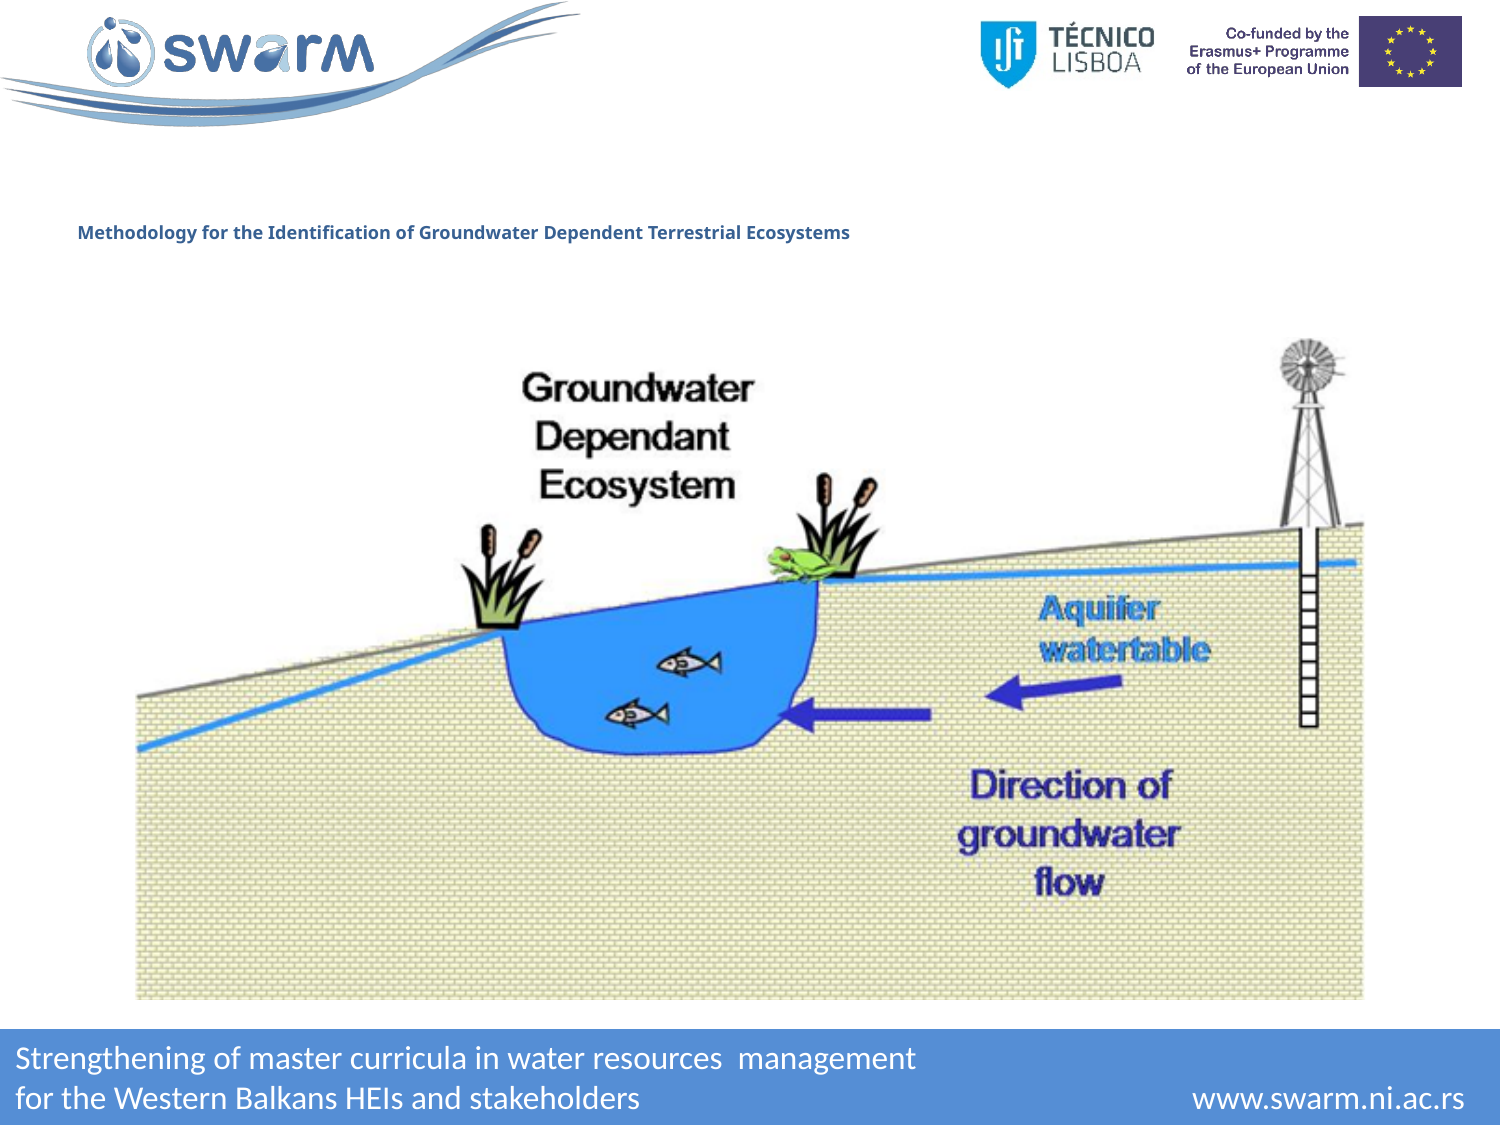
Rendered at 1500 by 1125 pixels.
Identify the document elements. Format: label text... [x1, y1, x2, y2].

picture [0, 0, 588, 156]
picture [1187, 16, 1462, 87]
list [134, 337, 1366, 1001]
title Methodology for the Identification of Groundwater Dependent Terrestrial Ecosystems [62, 174, 1413, 297]
picture [980, 20, 1155, 91]
